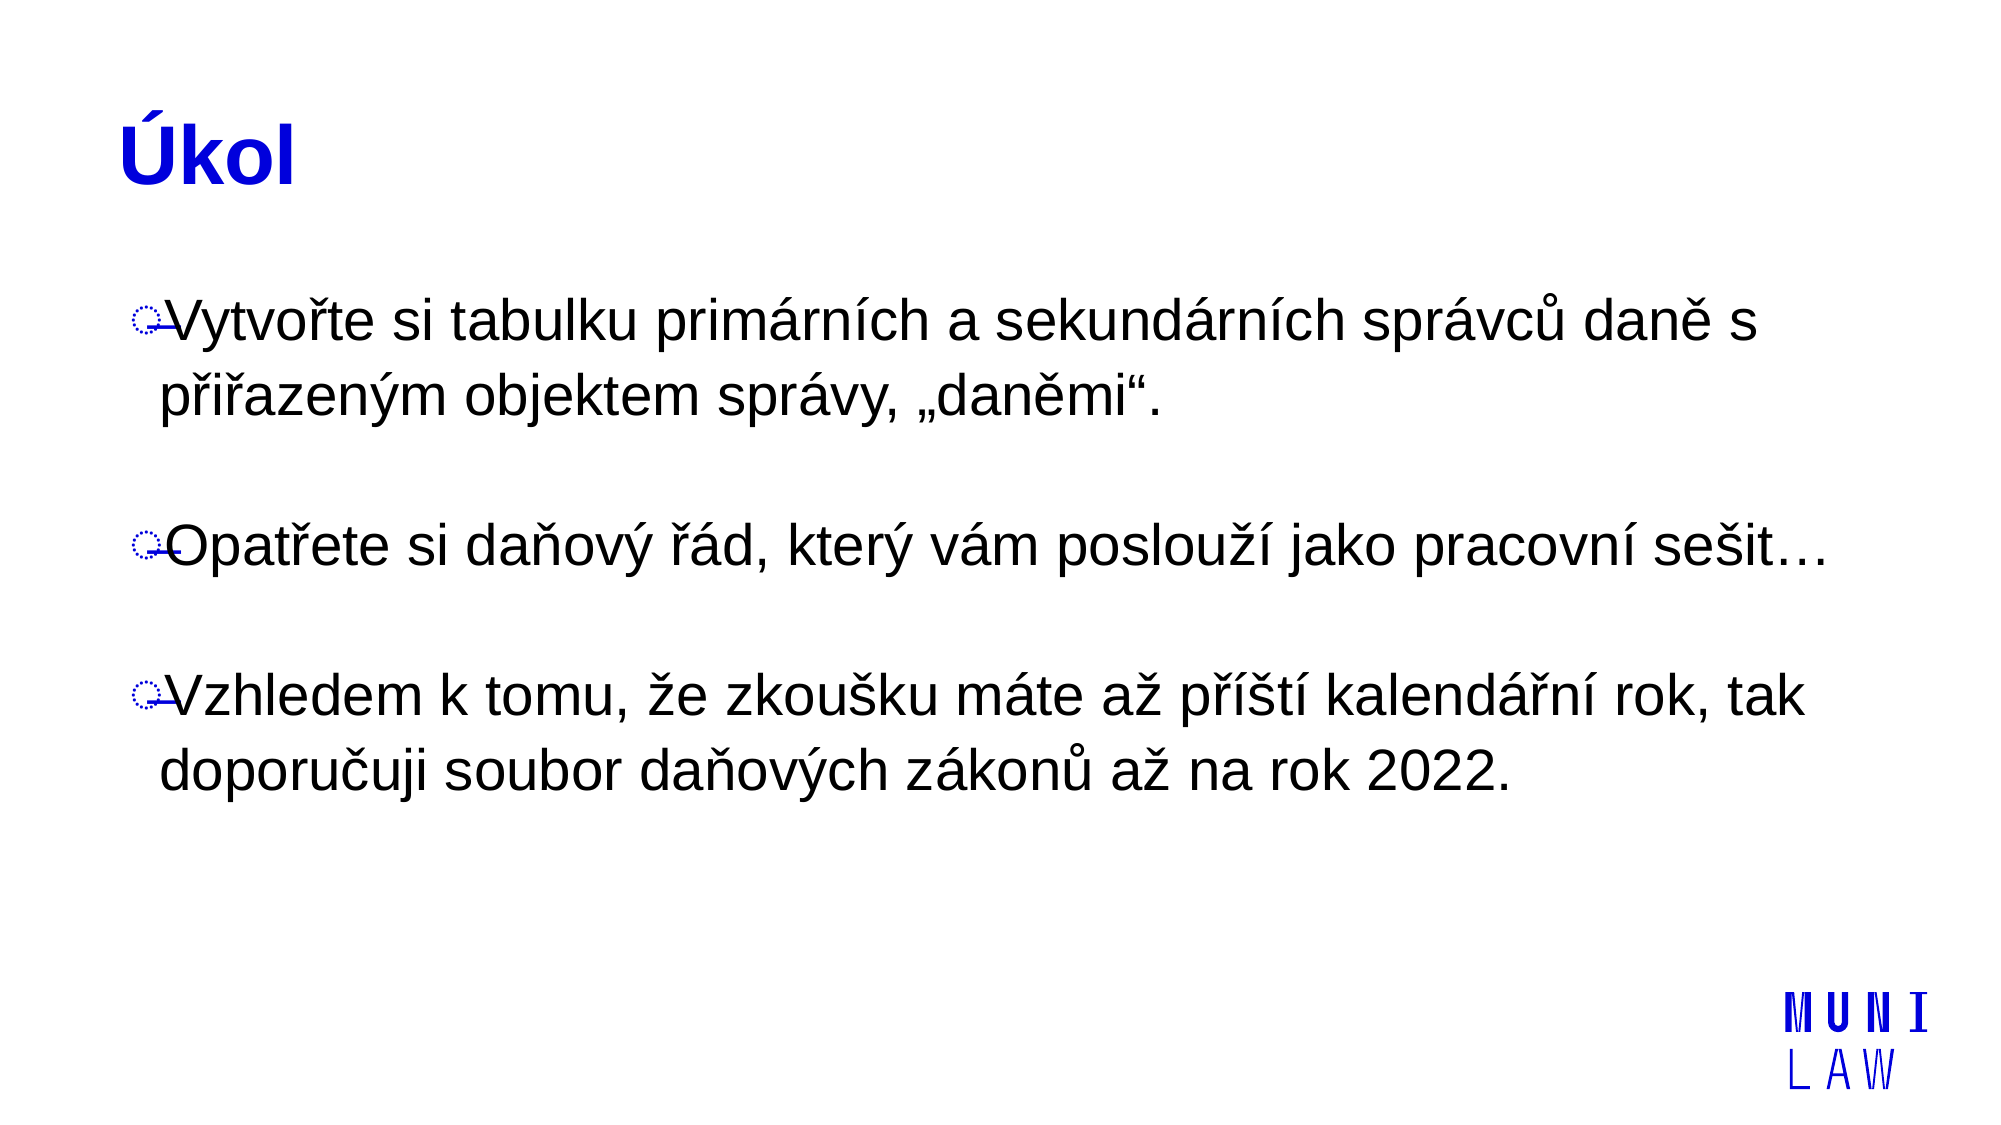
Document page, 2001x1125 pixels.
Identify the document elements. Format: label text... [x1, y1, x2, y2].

title Úkol [118, 118, 1883, 193]
list Vytvořte si tabulku primárních a sekundárních správců daně s přiřazeným objektem správy, „daněmi“. Opatřete si daňový řád, který vám poslouží jako pracovní sešit… Vzhledem k tomu, že zkoušku máte až příští kalendářní rok, tak doporučuji soubor daňových zákonů až na rok 2022. [118, 277, 1883, 957]
